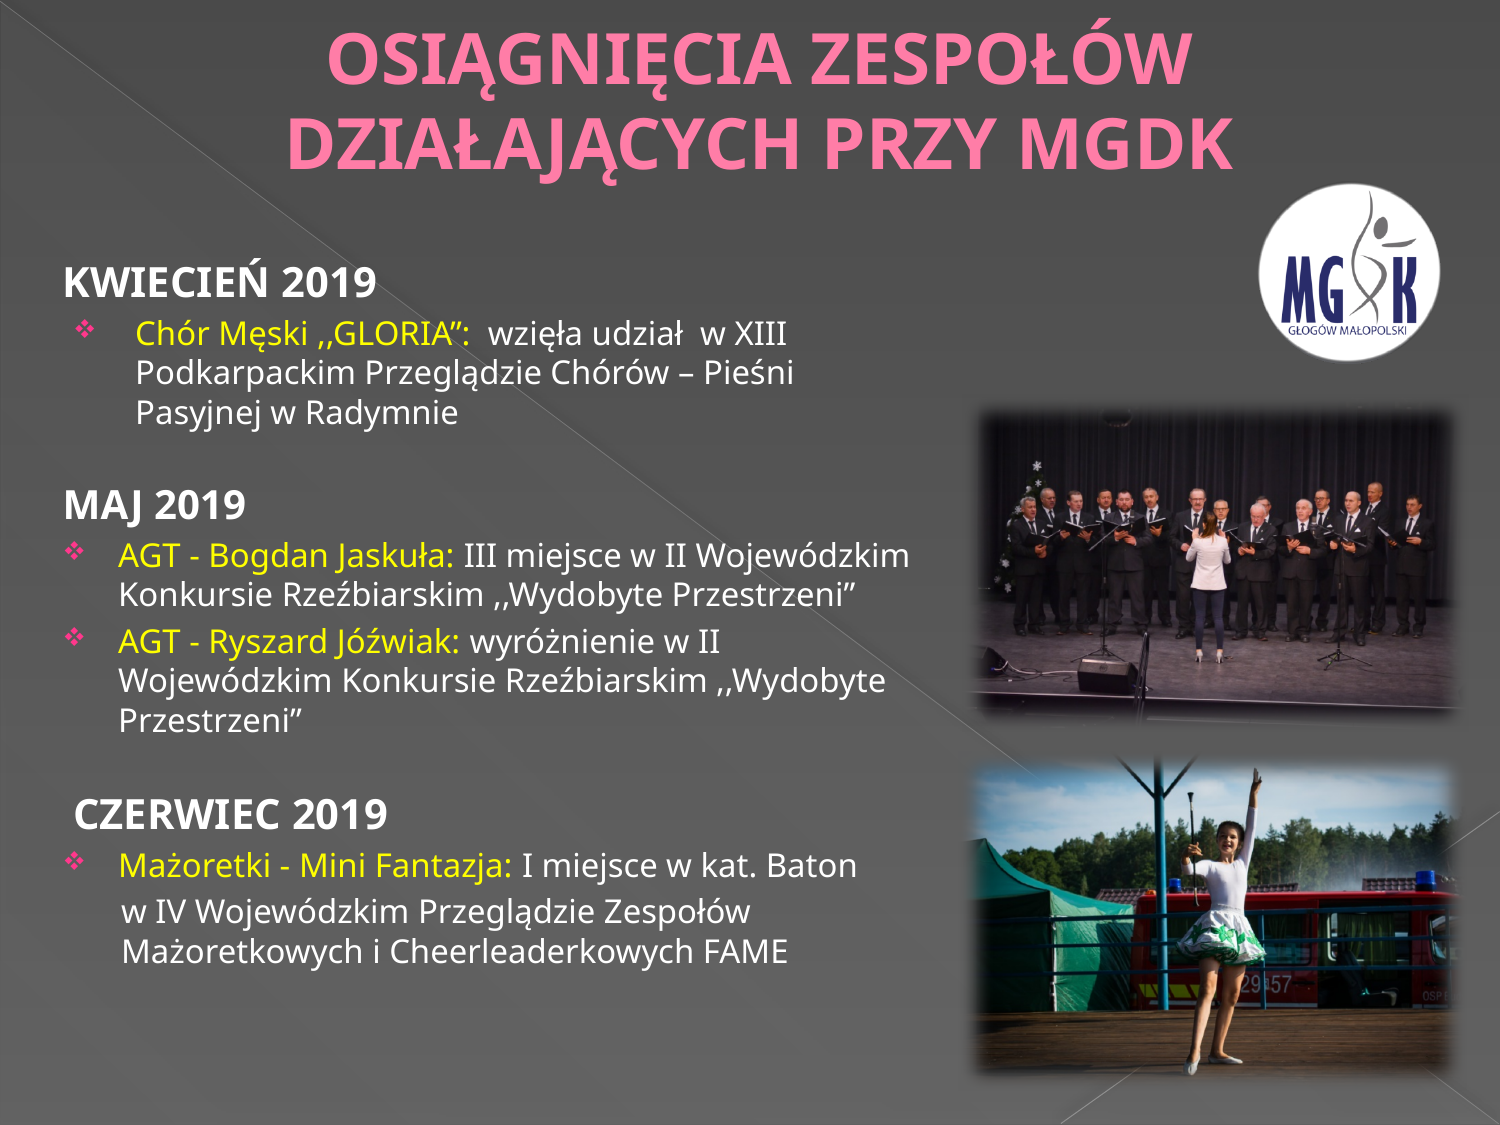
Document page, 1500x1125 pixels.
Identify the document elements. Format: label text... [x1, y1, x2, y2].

picture [958, 751, 1467, 1091]
title OSIĄGNIĘCIA ZESPOŁÓW DZIAŁAJĄCYCH PRZY MGDK [0, 36, 1441, 161]
list KWIECIEŃ 2019 Chór Męski ,,GLORIA”: wzięła udział w XIII Podkarpackim Przeglądzie Chórów – Pieśni Pasyjnej w Radymnie MAJ 2019 AGT - Bogdan Jaskuła: III miejsce w II Wojewódzkim Konkursie Rzeźbiarskim ,,Wydobyte Przestrzeni” AGT - Ryszard Jóźwiak: wyróżnienie w II Wojewódzkim Konkursie Rzeźbiarskim ,,Wydobyte Przestrzeni” CZERWIEC 2019 Mażoretki - Mini Fantazja: I miejsce w kat. Baton w IV Wojewódzkim Przeglądzie Zespołów Mażoretkowych i Cheerleaderkowych FAME [48, 248, 928, 999]
picture [1257, 181, 1441, 365]
picture [962, 394, 1469, 733]
